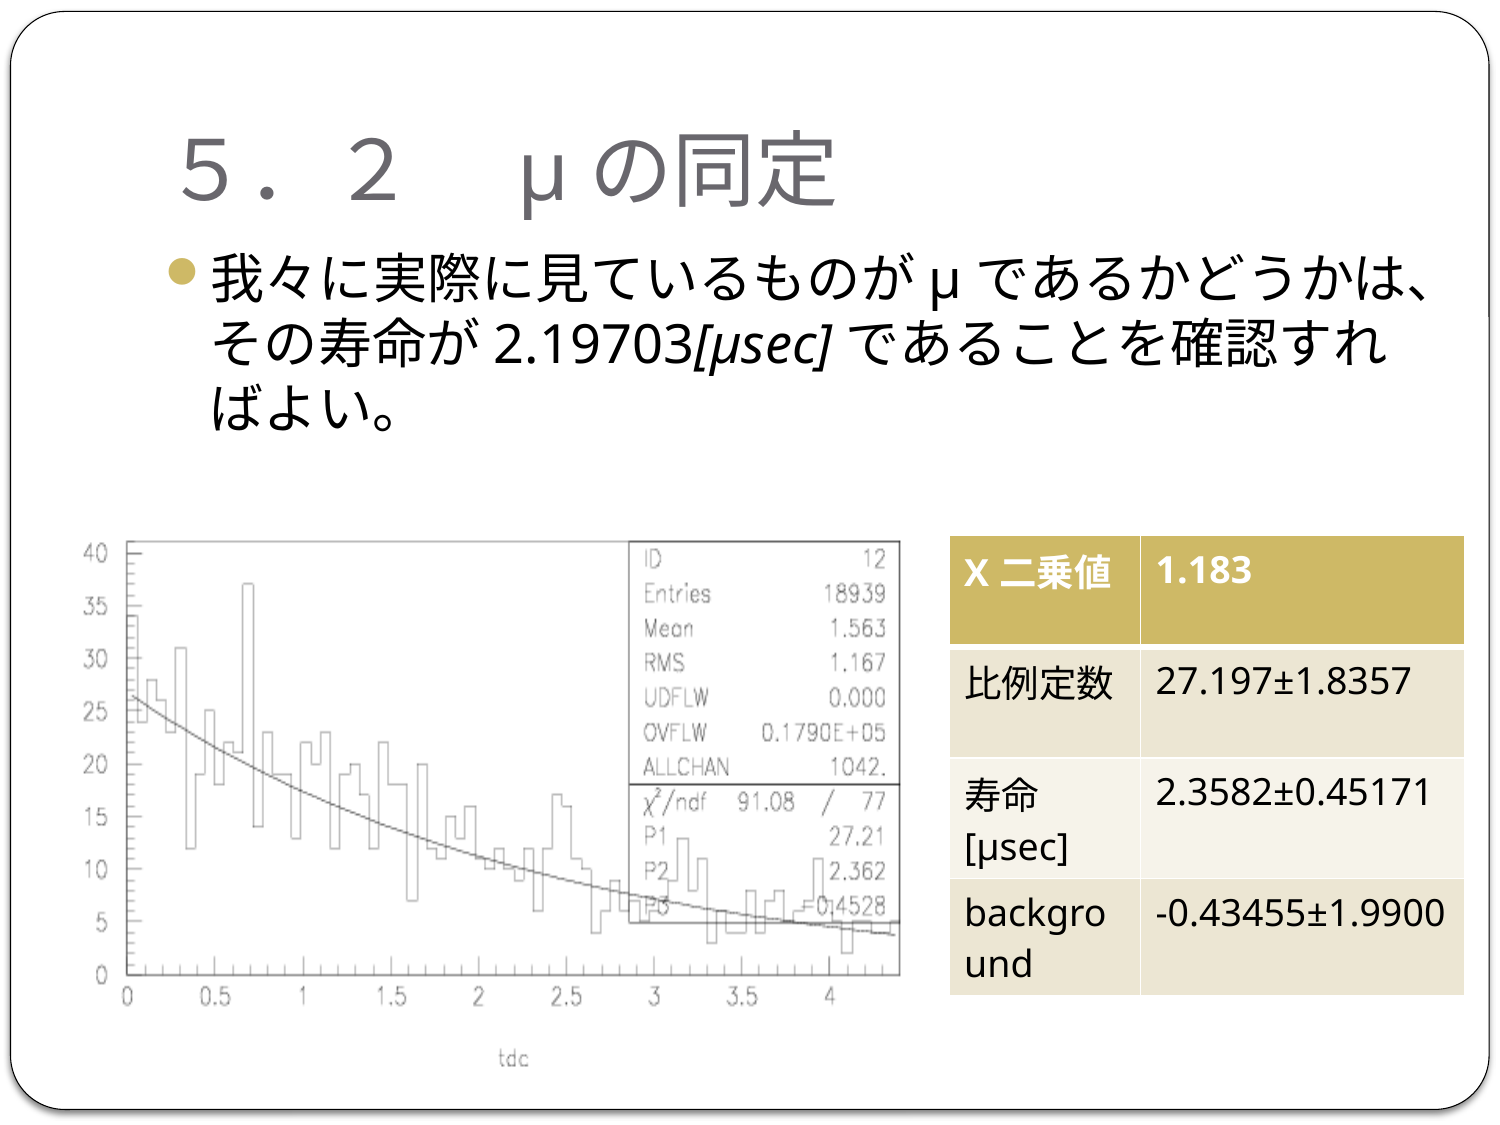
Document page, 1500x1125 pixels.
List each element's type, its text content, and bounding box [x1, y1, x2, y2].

table_cell -0.43455±1.9900 [1141, 879, 1464, 995]
title ５．２ μの同定 [150, 45, 1425, 233]
list 我々に実際に見ているものがμであるかどうかは、その寿命が2.19703[μsec]であることを確認すればよい。 [150, 237, 1425, 988]
table_cell 比例定数 [950, 650, 1140, 757]
table_header 1.183 [1141, 536, 1464, 644]
table_cell 2.3582±0.45171 [1141, 759, 1464, 878]
picture [70, 527, 910, 1079]
table_cell 27.197±1.8357 [1141, 650, 1464, 757]
table_cell 寿命[μsec] [950, 759, 1140, 878]
table_header Χ二乗値 [950, 536, 1140, 644]
table_cell background [950, 879, 1140, 995]
